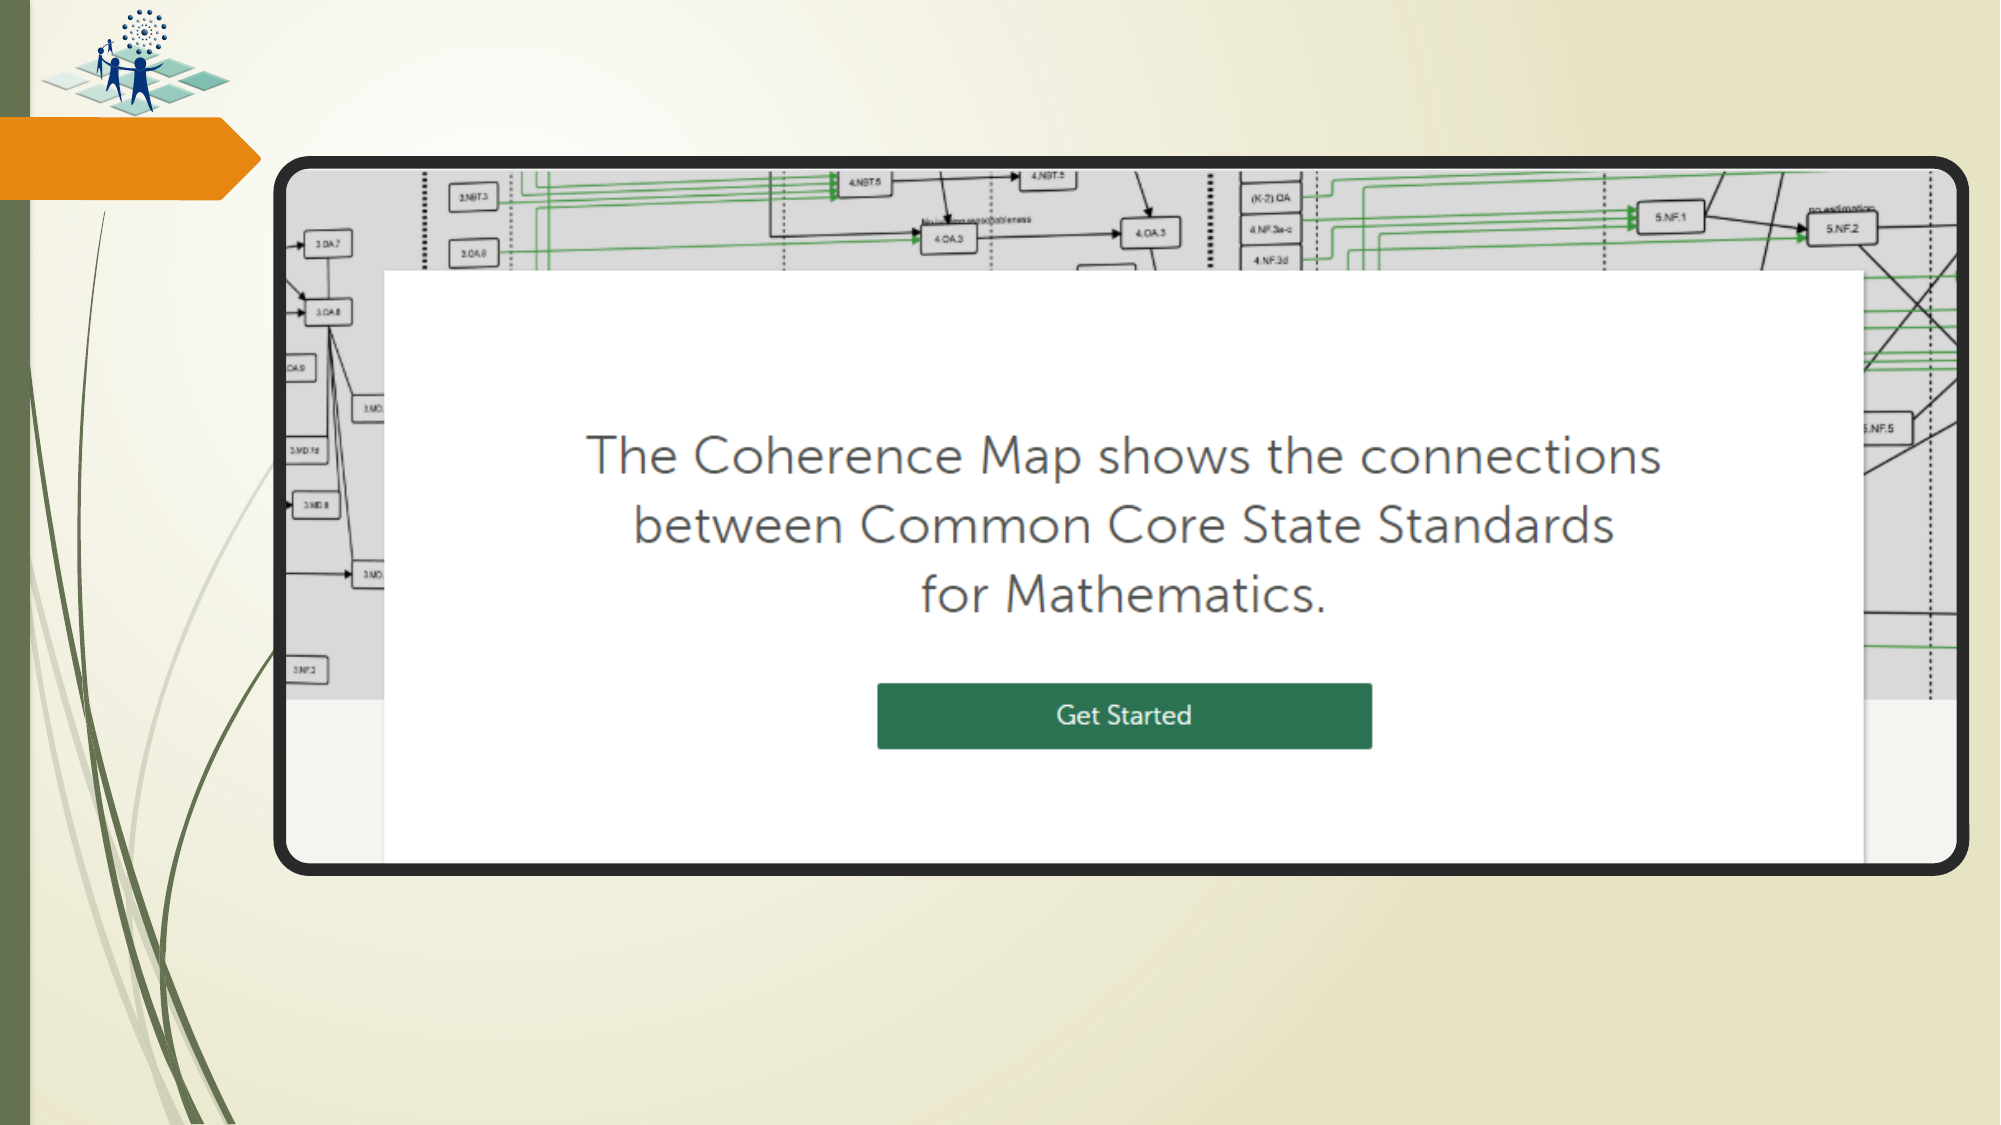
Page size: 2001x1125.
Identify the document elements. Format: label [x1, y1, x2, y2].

picture [31, 0, 254, 128]
list [279, 162, 1964, 870]
